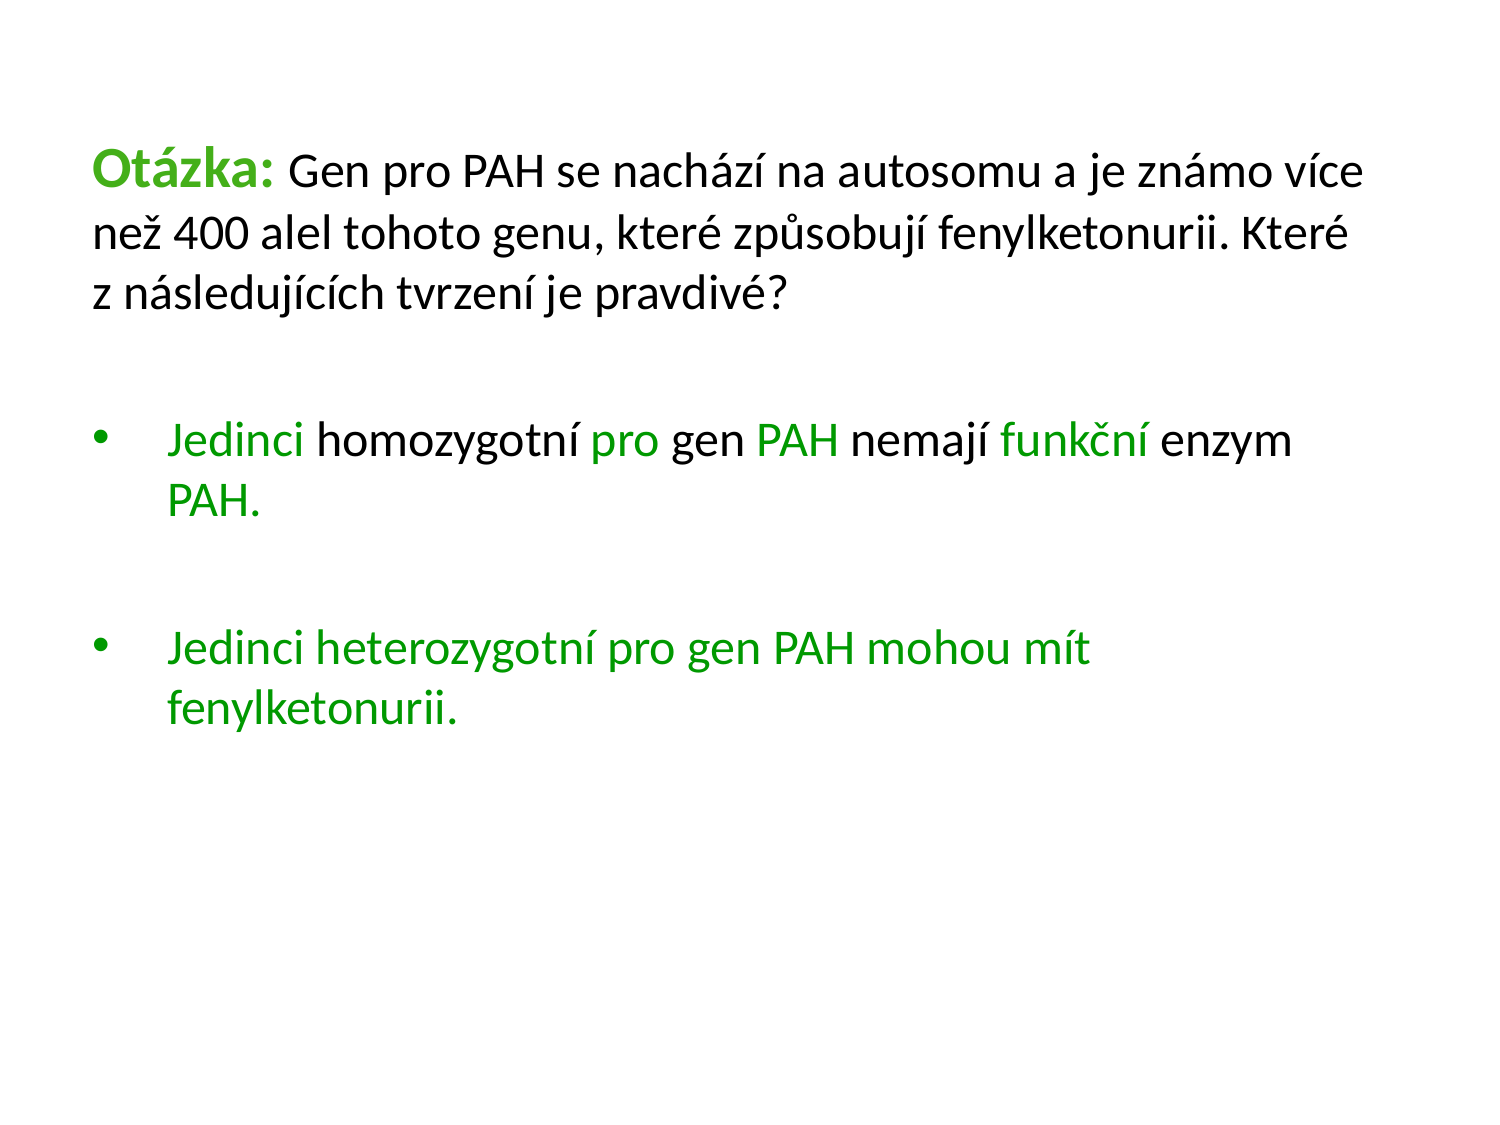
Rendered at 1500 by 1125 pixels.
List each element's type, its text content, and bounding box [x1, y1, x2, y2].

text_box Otázka: Gen pro PAH se nachází na autosomu a je známo více než 400 alel tohoto genu, které způsobují fenylketonurii. Které z následujících tvrzení je pravdivé? Jedinci homozygotní pro gen PAH nemají funkční enzym PAH. Jedinci heterozygotní pro gen PAH mohou mít fenylketonurii. [77, 121, 1394, 742]
